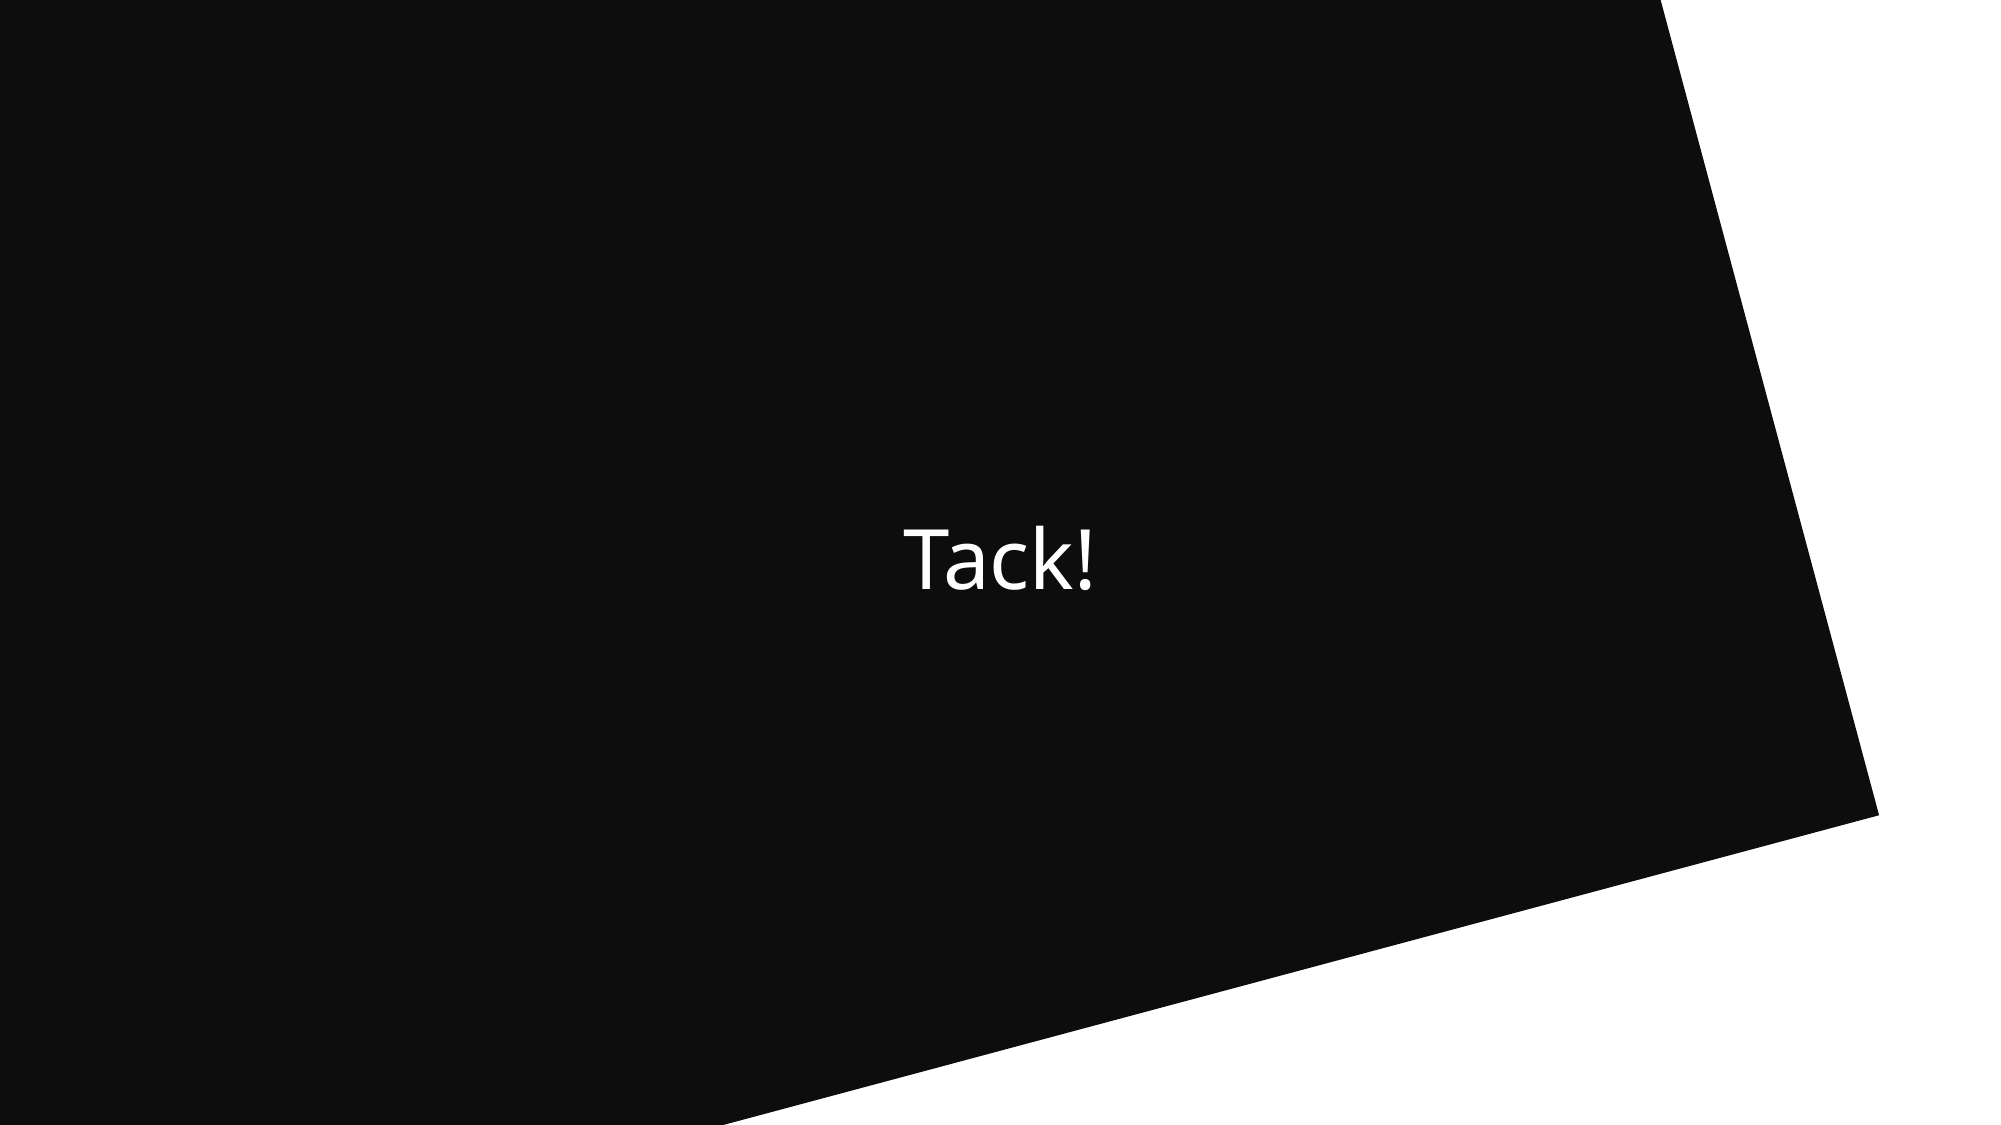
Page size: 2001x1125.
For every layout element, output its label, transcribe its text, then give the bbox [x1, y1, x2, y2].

title Tack! [0, 0, 2000, 1125]
